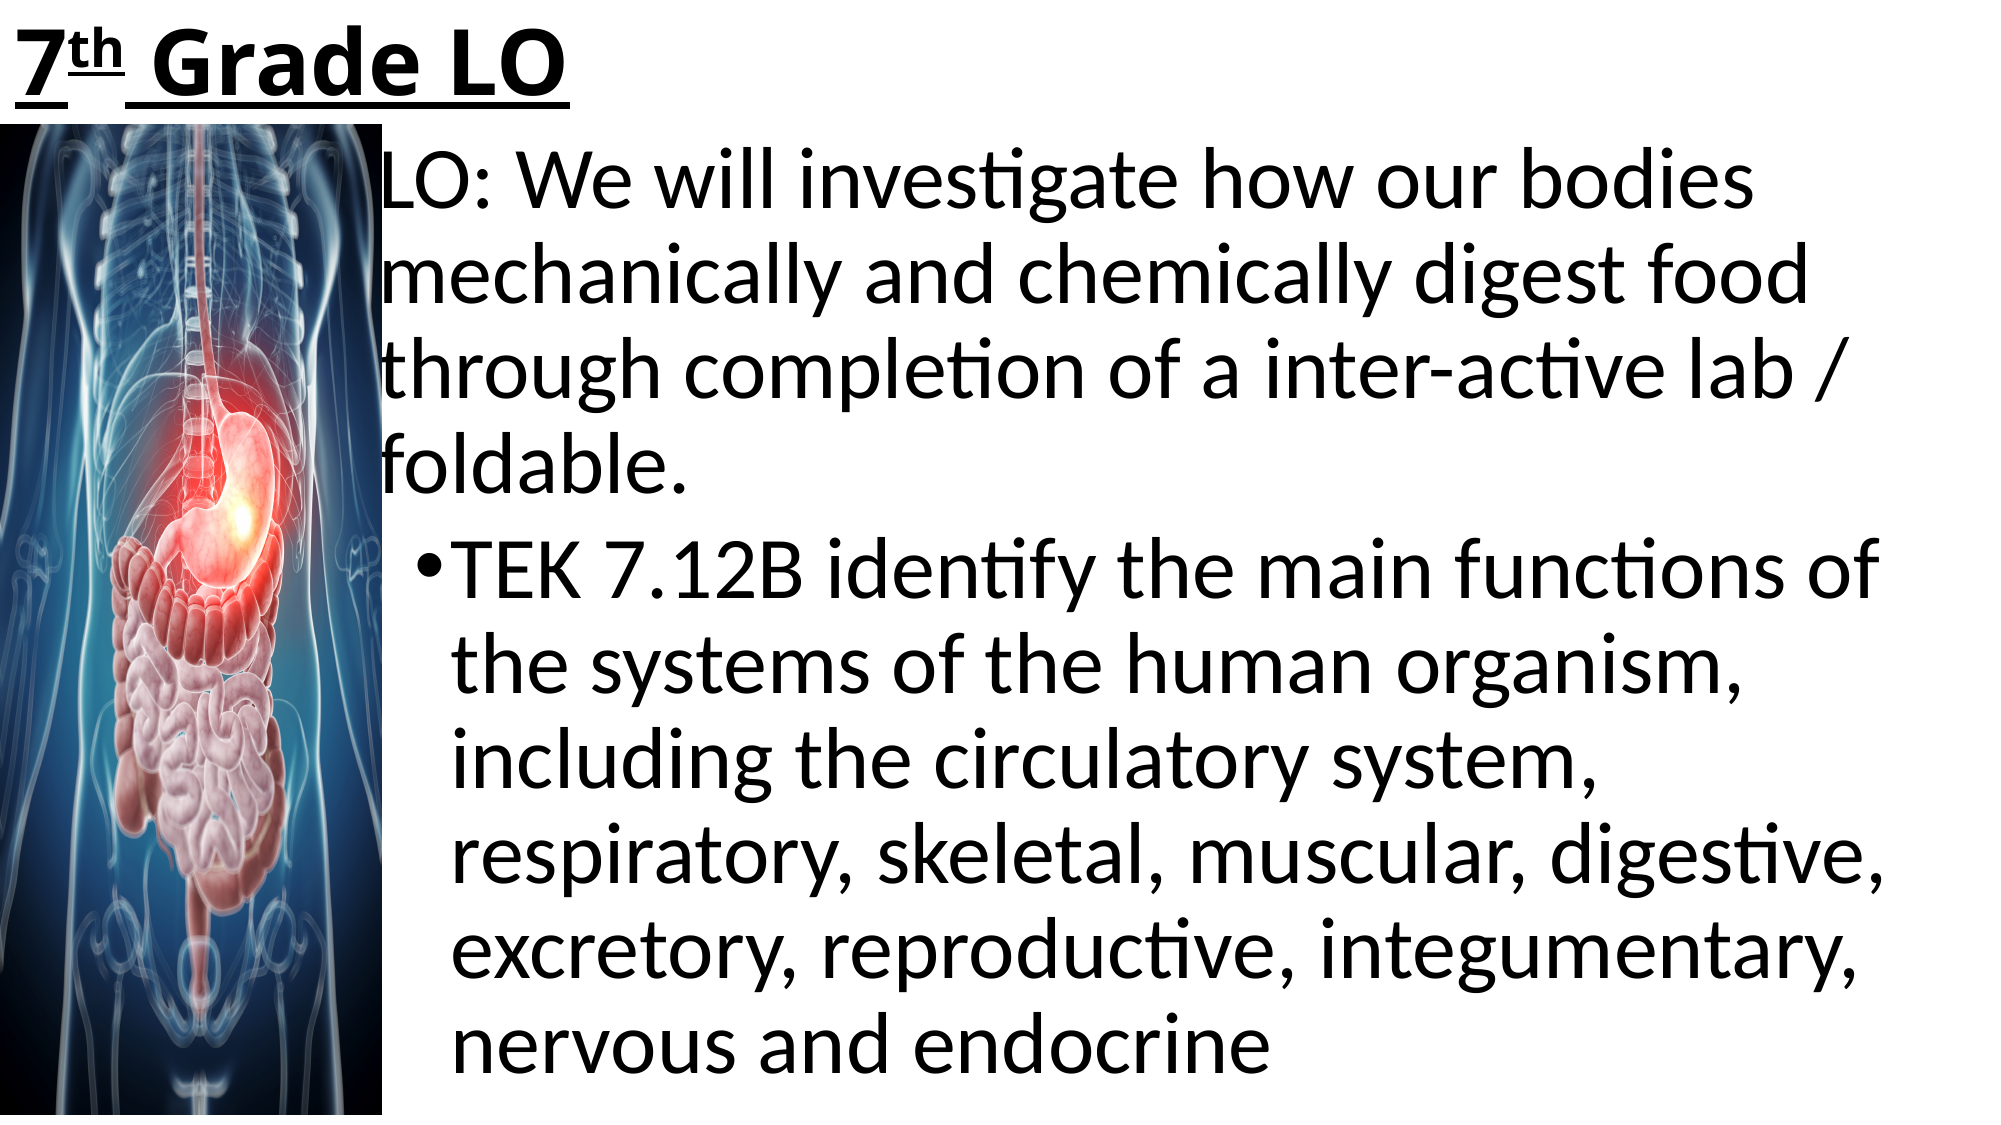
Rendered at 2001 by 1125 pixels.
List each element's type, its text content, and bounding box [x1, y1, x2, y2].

list LO: We will investigate how our bodies mechanically and chemically digest food through completion of a inter-active lab / foldable. TEK 7.12B identify the main functions of the systems of the human organism, including the circulatory system, respiratory, skeletal, muscular, digestive, excretory, reproductive, integumentary, nervous and endocrine [382, 124, 1966, 1104]
picture [0, 124, 382, 1115]
title 7th Grade LO [0, 0, 1725, 124]
